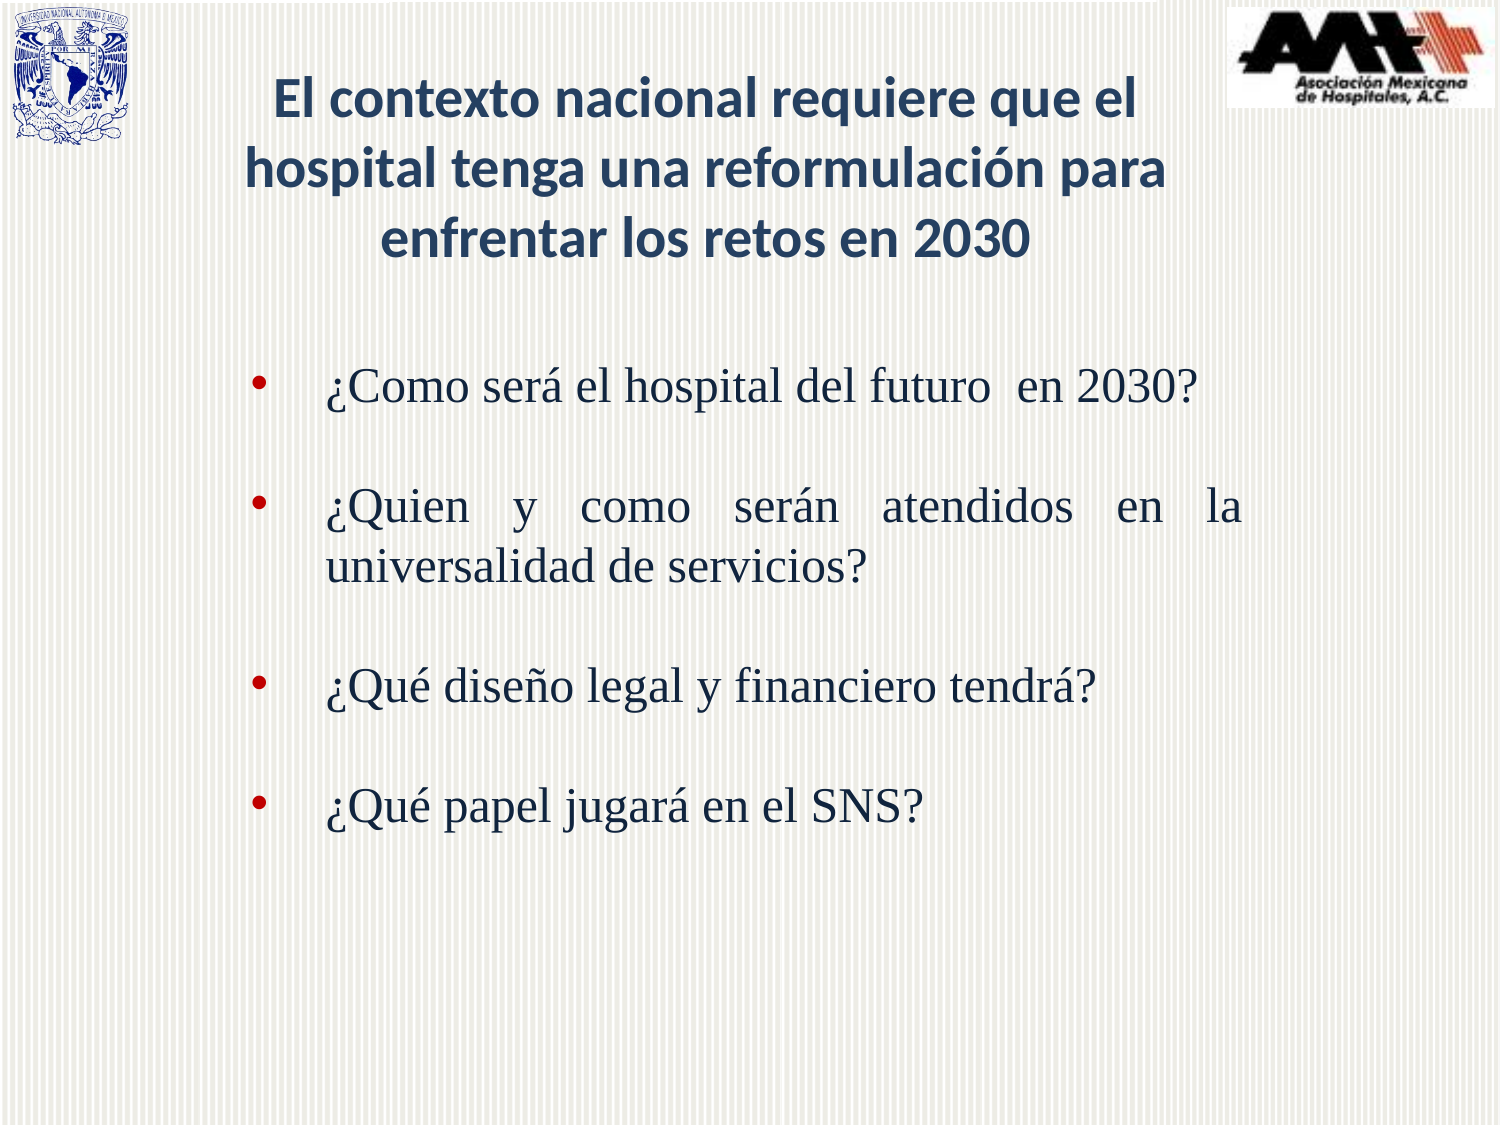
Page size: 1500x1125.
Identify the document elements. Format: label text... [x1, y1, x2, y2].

text_box El contexto nacional requiere que el hospital tenga una reformulación para enfrentar los retos en 2030 [206, 51, 1205, 277]
text_box ¿Como será el hospital del futuro en 2030? ¿Quien y como serán atendidos en la universalidad de servicios? ¿Qué diseño legal y financiero tendrá? ¿Qué papel jugará en el SNS? [235, 344, 1258, 840]
picture [0, 0, 1500, 1125]
